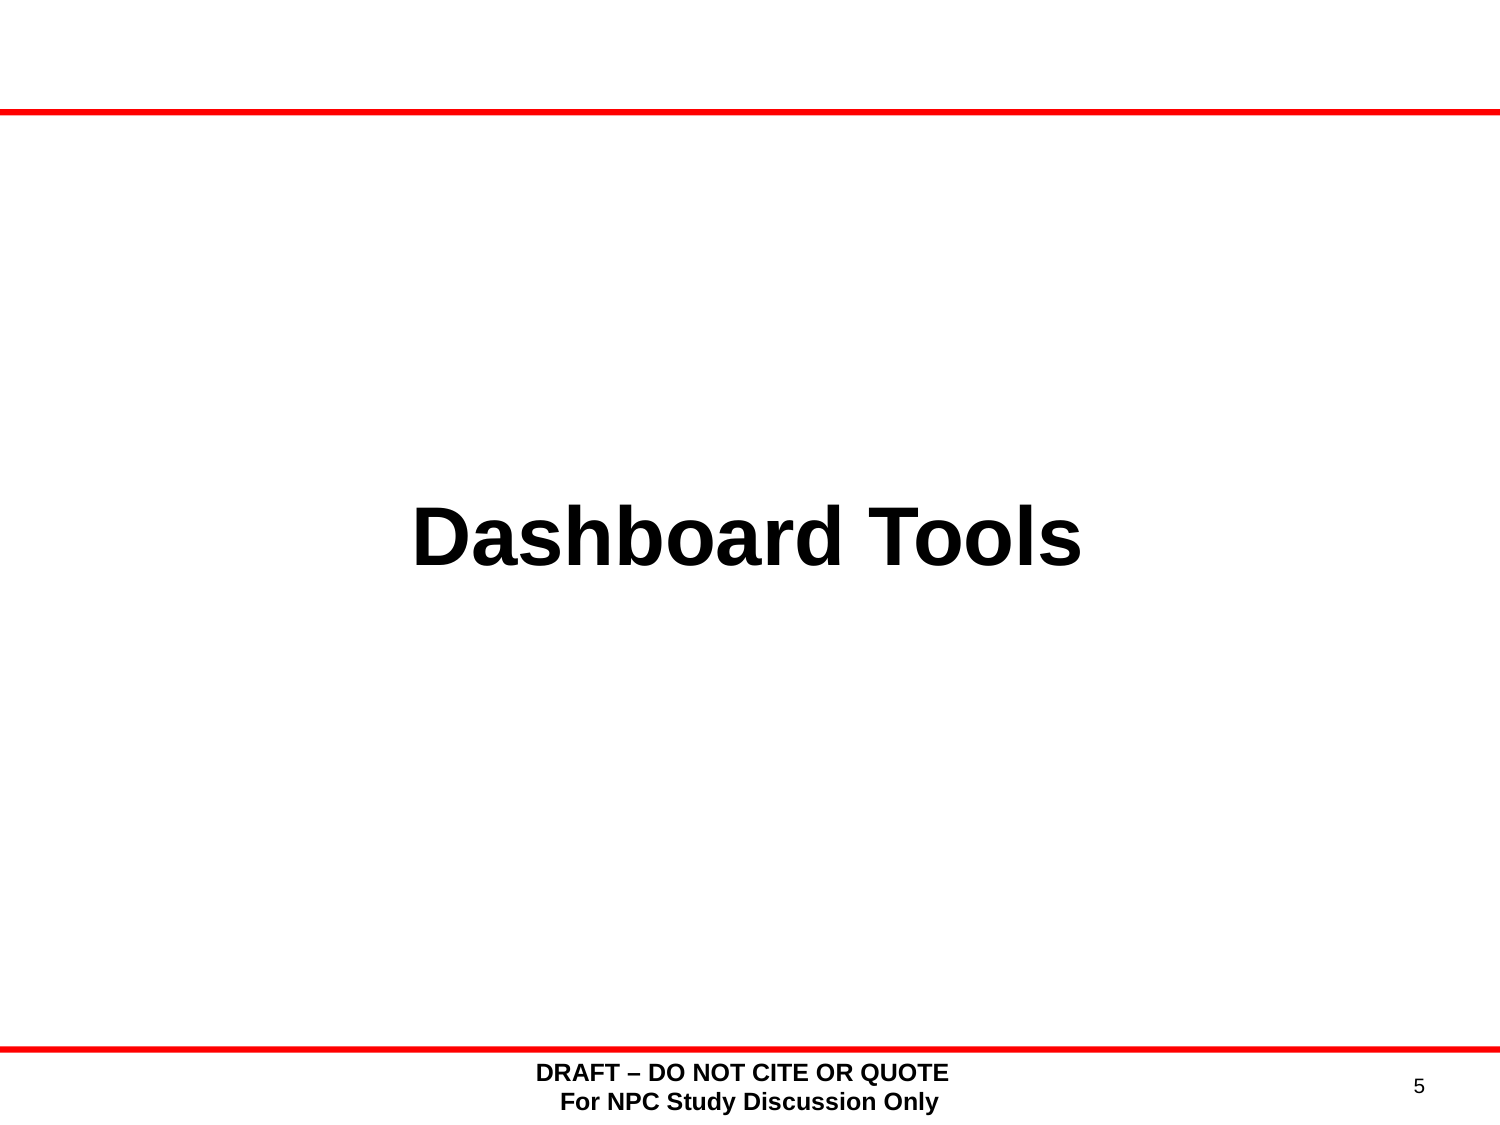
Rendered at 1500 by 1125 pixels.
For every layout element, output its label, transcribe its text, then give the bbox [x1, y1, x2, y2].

title Dashboard Tools [110, 411, 1386, 654]
footer DRAFT – DO NOT CITE OR QUOTE For NPC Study Discussion Only [524, 1046, 976, 1125]
slide_number 5 [1349, 1064, 1426, 1106]
